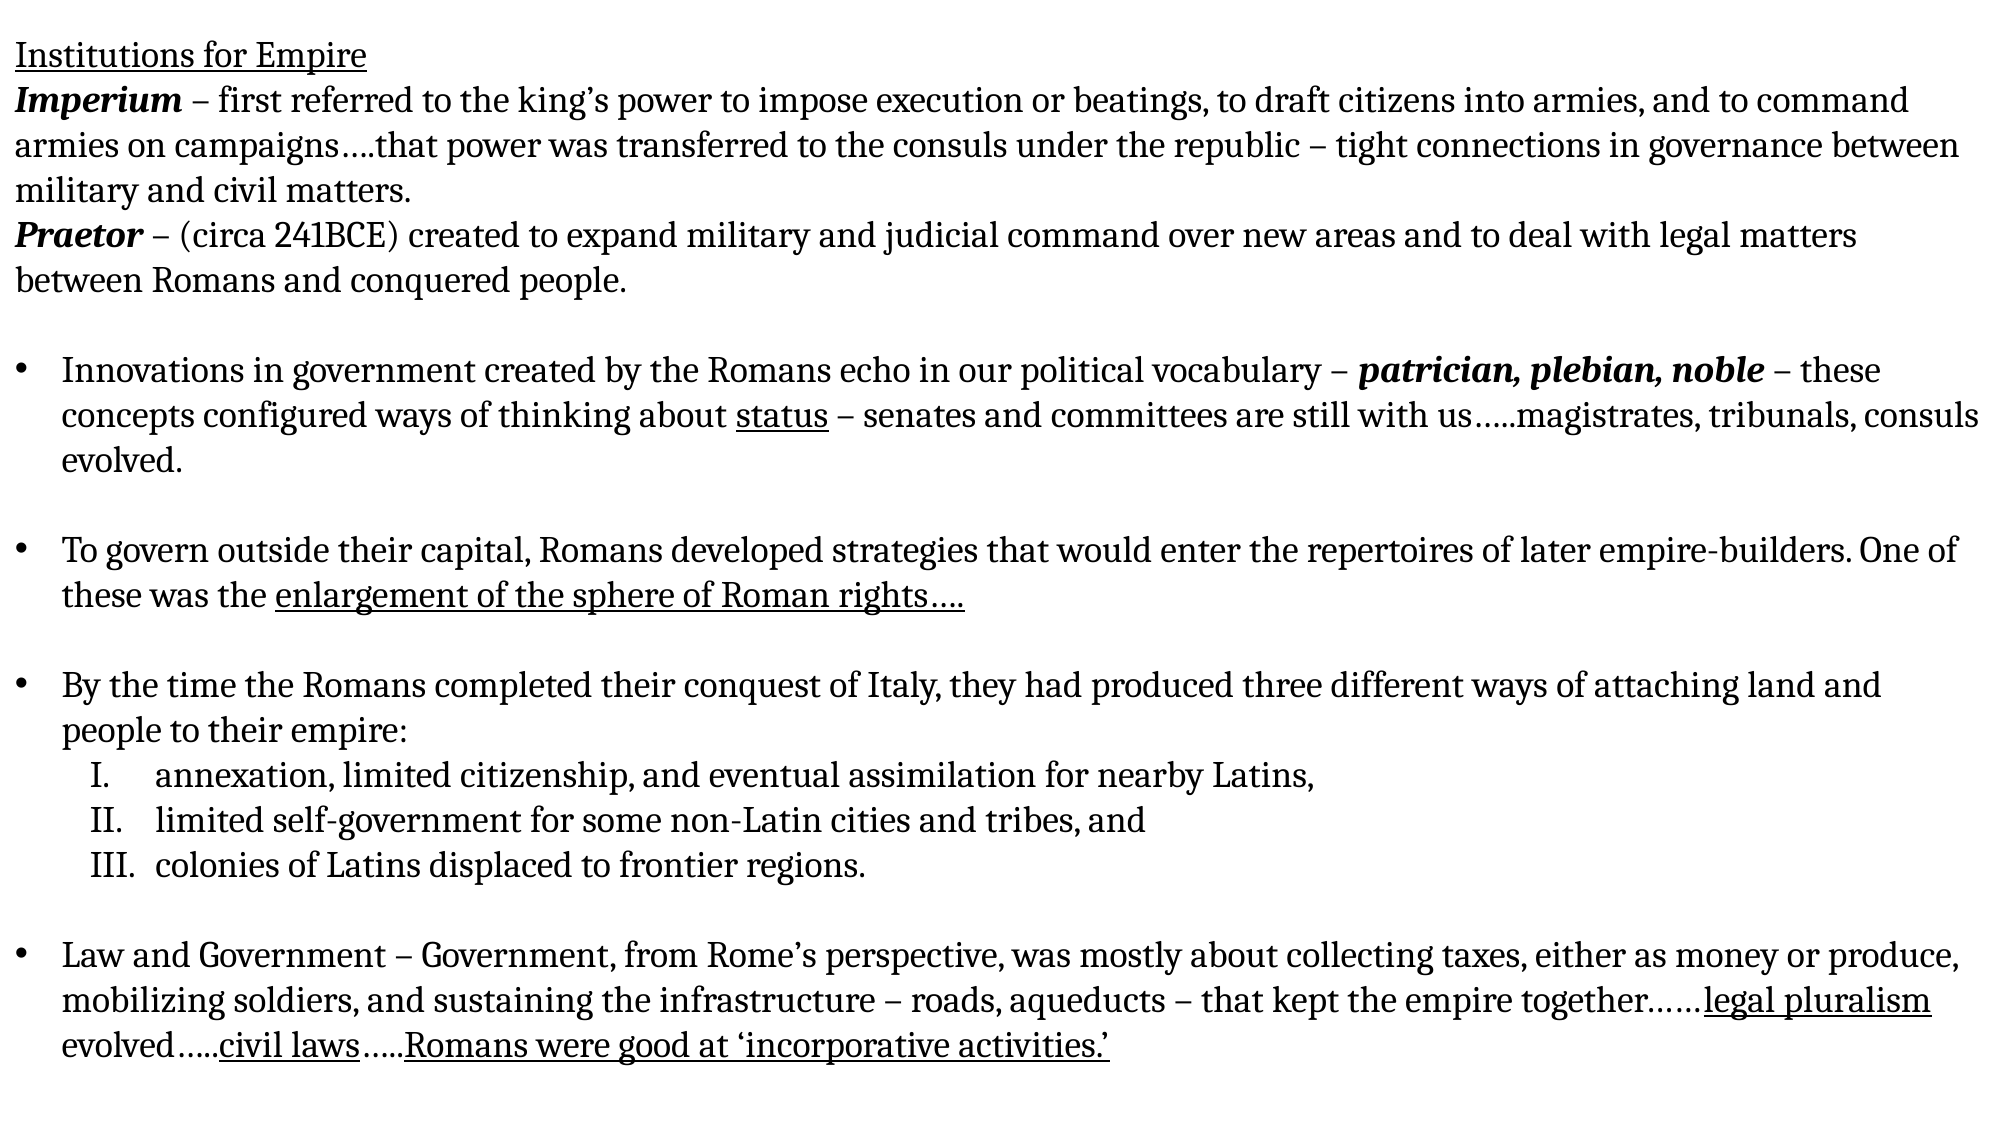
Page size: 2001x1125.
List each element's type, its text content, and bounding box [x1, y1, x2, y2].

text_box Institutions for Empire Imperium – first referred to the king’s power to impose execution or beatings, to draft citizens into armies, and to command armies on campaigns….that power was transferred to the consuls under the republic – tight connections in governance between military and civil matters. Praetor – (circa 241BCE) created to expand military and judicial command over new areas and to deal with legal matters between Romans and conquered people. Innovations in government created by the Romans echo in our political vocabulary – patrician, plebian, noble – these concepts configured ways of thinking about status – senates and committees are still with us…..magistrates, tribunals, consuls evolved. To govern outside their capital, Romans developed strategies that would enter the repertoires of later empire-builders. One of these was the enlargement of the sphere of Roman rights…. By the time the Romans completed their conquest of Italy, they had produced three different ways of attaching land and people to their empire: annexation, limited citizenship, and eventual assimilation for nearby Latins, limited self-government for some non-Latin cities and tribes, and colonies of Latins displaced to frontier regions. Law and Government – Government, from Rome’s perspective, was mostly about collecting taxes, either as money or produce, mobilizing soldiers, and sustaining the infrastructure – roads, aqueducts – that kept the empire together……legal pluralism evolved…..civil laws…..Romans were good at ‘incorporative activities.’ [0, 22, 2000, 1118]
